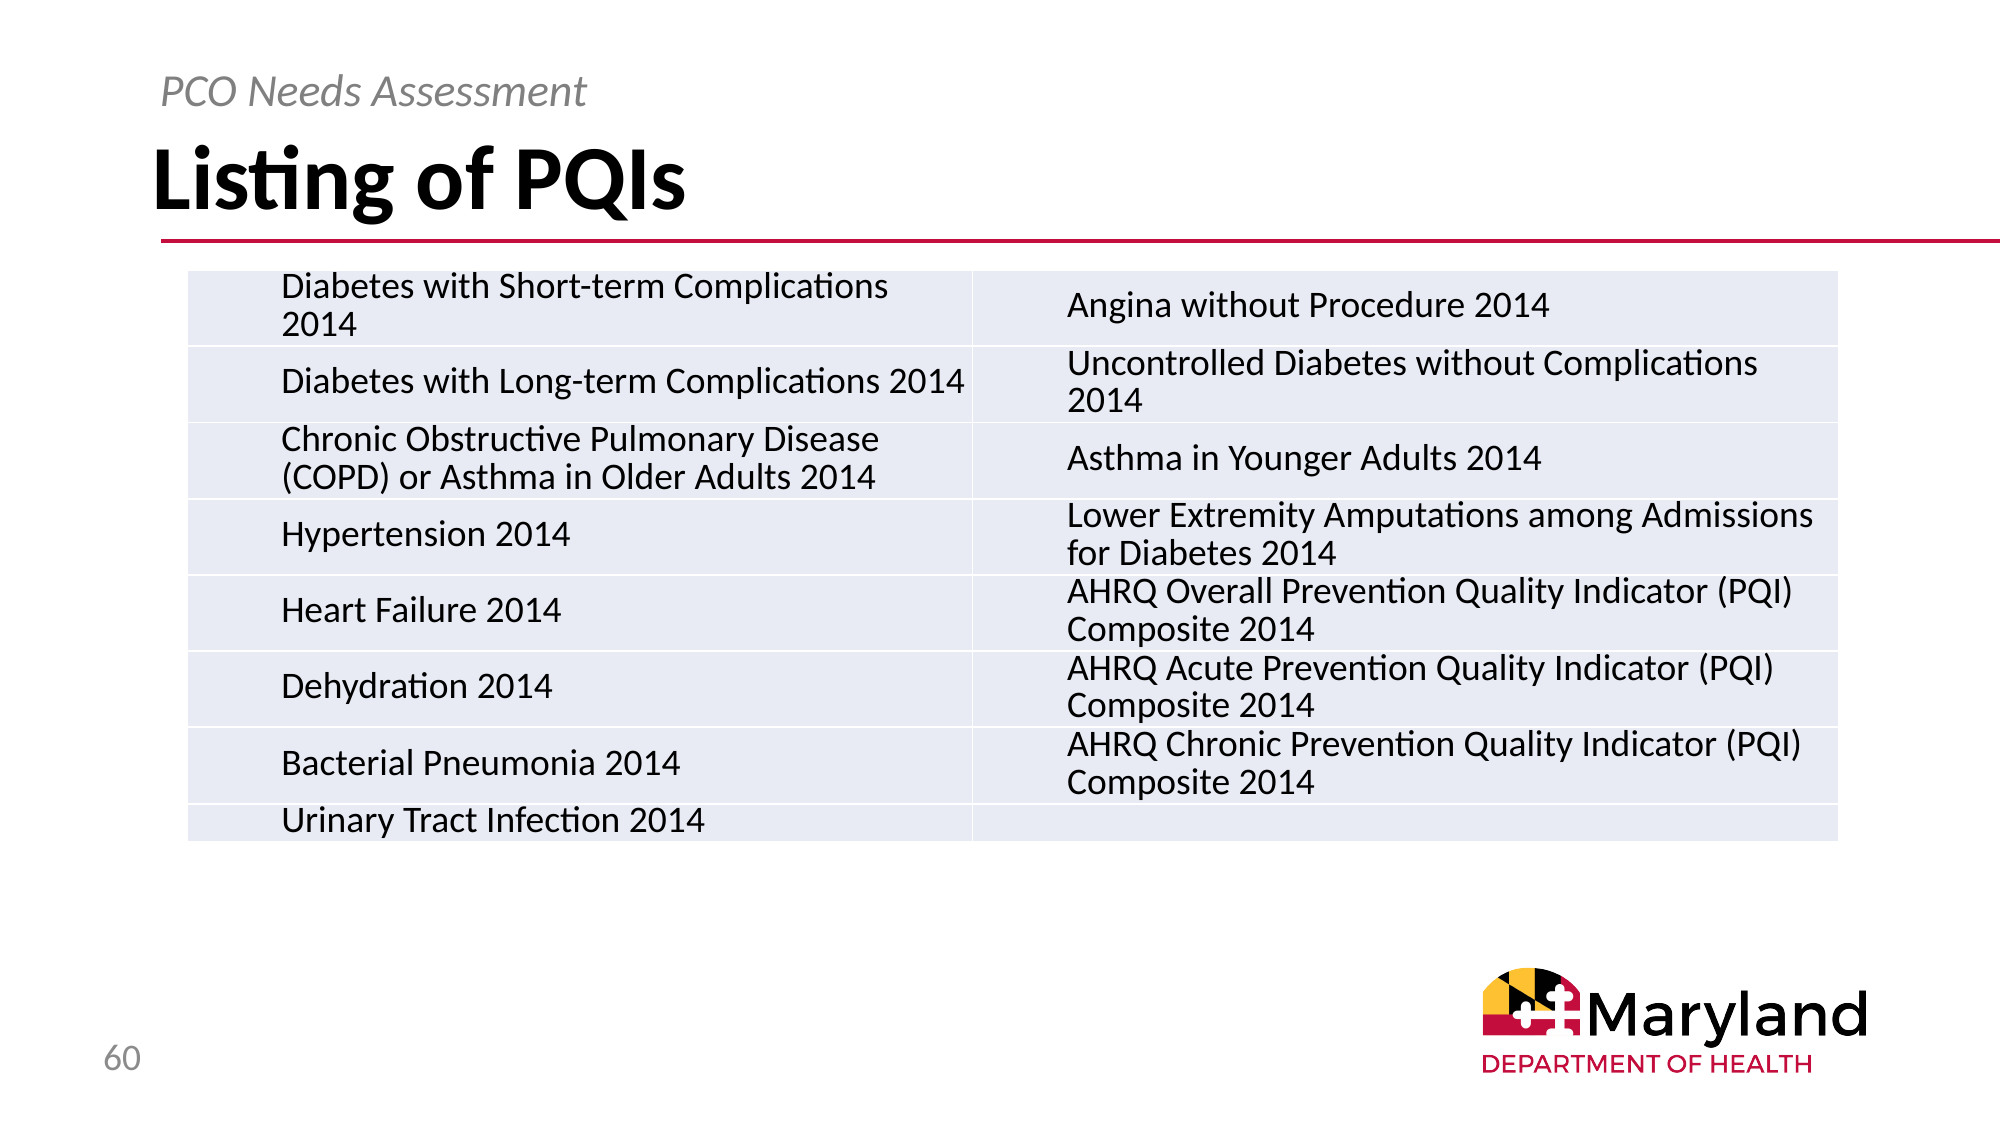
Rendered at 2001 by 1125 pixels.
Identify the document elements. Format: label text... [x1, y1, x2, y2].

picture [1473, 958, 1866, 1073]
table_header Angina without Procedure 2014 [973, 271, 1838, 345]
table_cell Urinary Tract Infection 2014 [188, 805, 972, 841]
slide_number 60 [88, 1025, 178, 1086]
table_cell Heart Failure 2014 [188, 576, 972, 650]
table_cell Dehydration 2014 [188, 652, 972, 726]
table_cell Lower Extremity Amputations among Admissions for Diabetes 2014 [973, 500, 1838, 574]
table_cell Uncontrolled Diabetes without Complications 2014 [973, 347, 1838, 422]
table_cell AHRQ Acute Prevention Quality Indicator (PQI) Composite 2014 [973, 652, 1838, 726]
table_cell Diabetes with Long-term Complications 2014 [188, 347, 972, 422]
table_cell AHRQ Chronic Prevention Quality Indicator (PQI) Composite 2014 [973, 728, 1838, 803]
table_cell Asthma in Younger Adults 2014 [973, 423, 1838, 498]
table_header Diabetes with Short-term Complications 2014 [188, 271, 972, 345]
table_cell AHRQ Overall Prevention Quality Indicator (PQI) Composite 2014 [973, 576, 1838, 650]
table_cell Chronic Obstructive Pulmonary Disease (COPD) or Asthma in Older Adults 2014 [188, 423, 972, 498]
table_cell Hypertension 2014 [188, 500, 972, 574]
table_cell Bacterial Pneumonia 2014 [188, 728, 972, 803]
table_cell [973, 805, 1838, 841]
title Listing of PQIs [137, 97, 1863, 262]
list PCO Needs Assessment [145, 59, 1863, 116]
